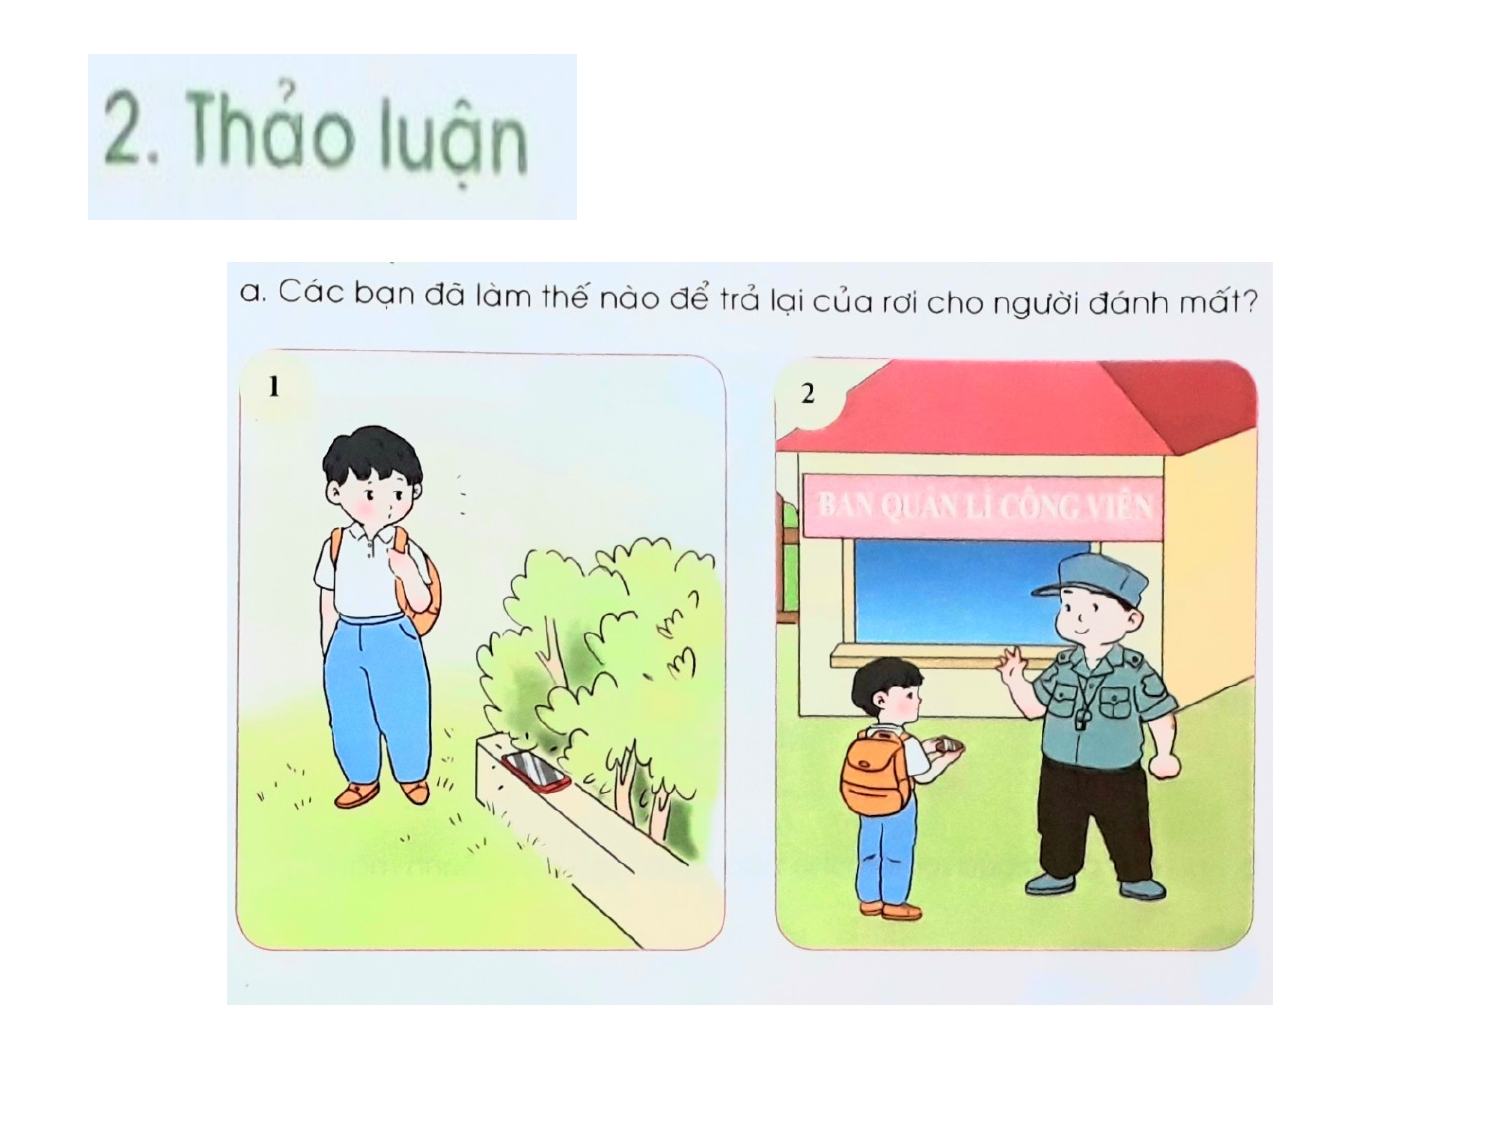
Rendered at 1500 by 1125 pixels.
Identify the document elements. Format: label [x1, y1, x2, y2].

list [227, 262, 1273, 1006]
picture [88, 54, 577, 221]
